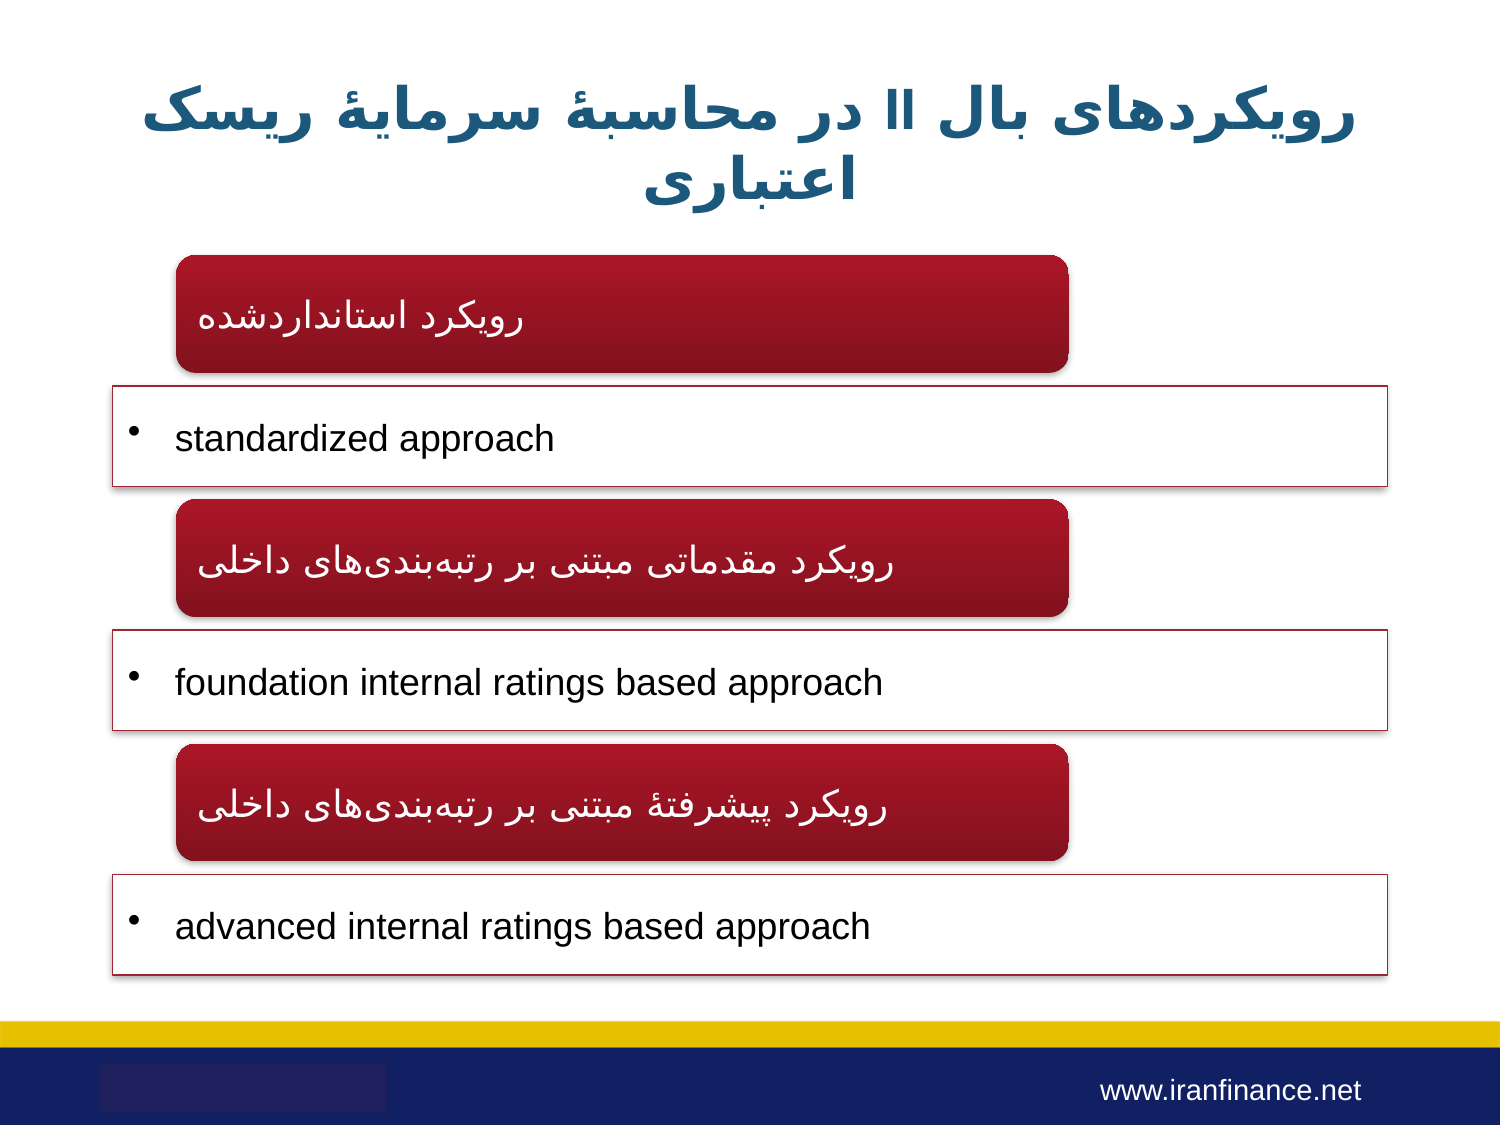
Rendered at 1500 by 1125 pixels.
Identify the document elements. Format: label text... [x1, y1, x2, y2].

slide_number www.iranfinance.net [1074, 1063, 1388, 1125]
title رویکردهای بال II در محاسبۀ سرمایۀ ریسک اعتباری [112, 81, 1388, 201]
picture [0, 0, 1500, 1125]
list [112, 241, 1388, 976]
